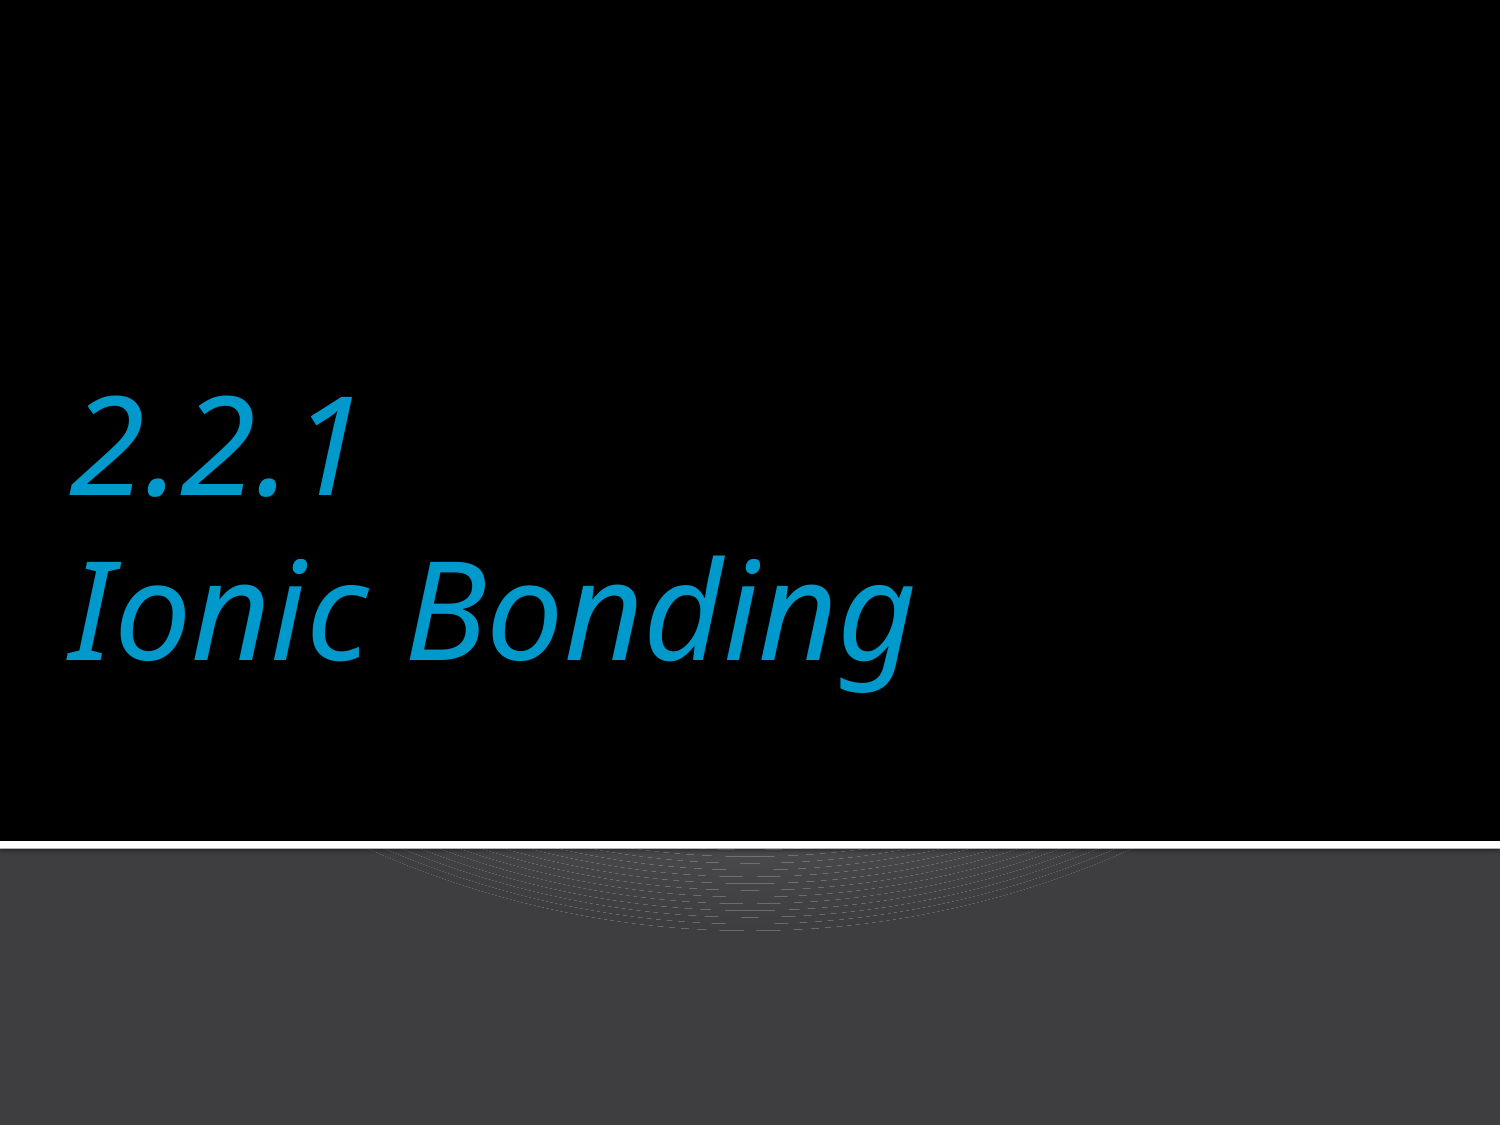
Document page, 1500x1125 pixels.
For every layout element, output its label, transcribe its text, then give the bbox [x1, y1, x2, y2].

subtitle 2.2.1 Ionic Bonding [49, 399, 1101, 688]
